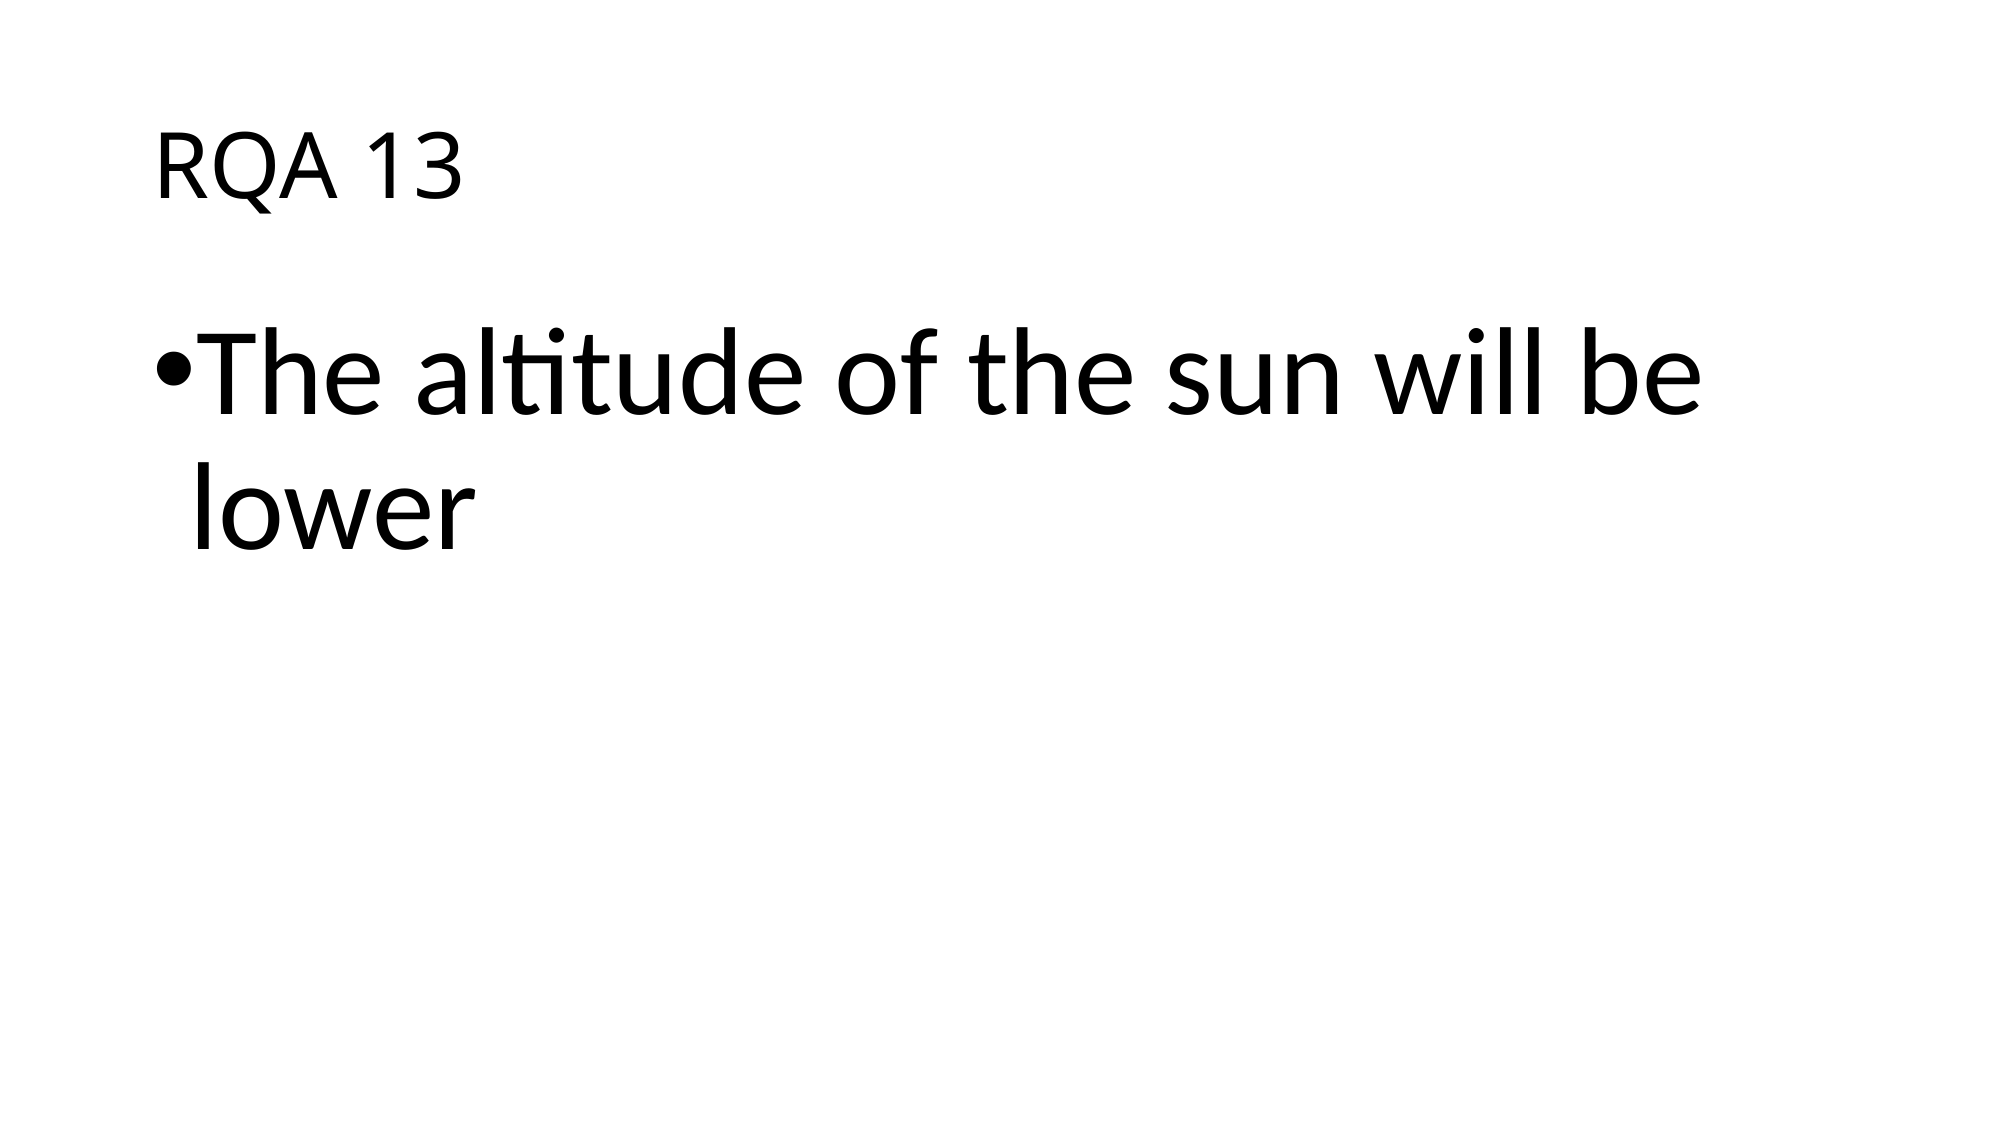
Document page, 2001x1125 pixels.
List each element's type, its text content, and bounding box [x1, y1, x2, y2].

title RQA 13 [137, 59, 1863, 278]
list The altitude of the sun will be lower [137, 299, 1863, 1014]
